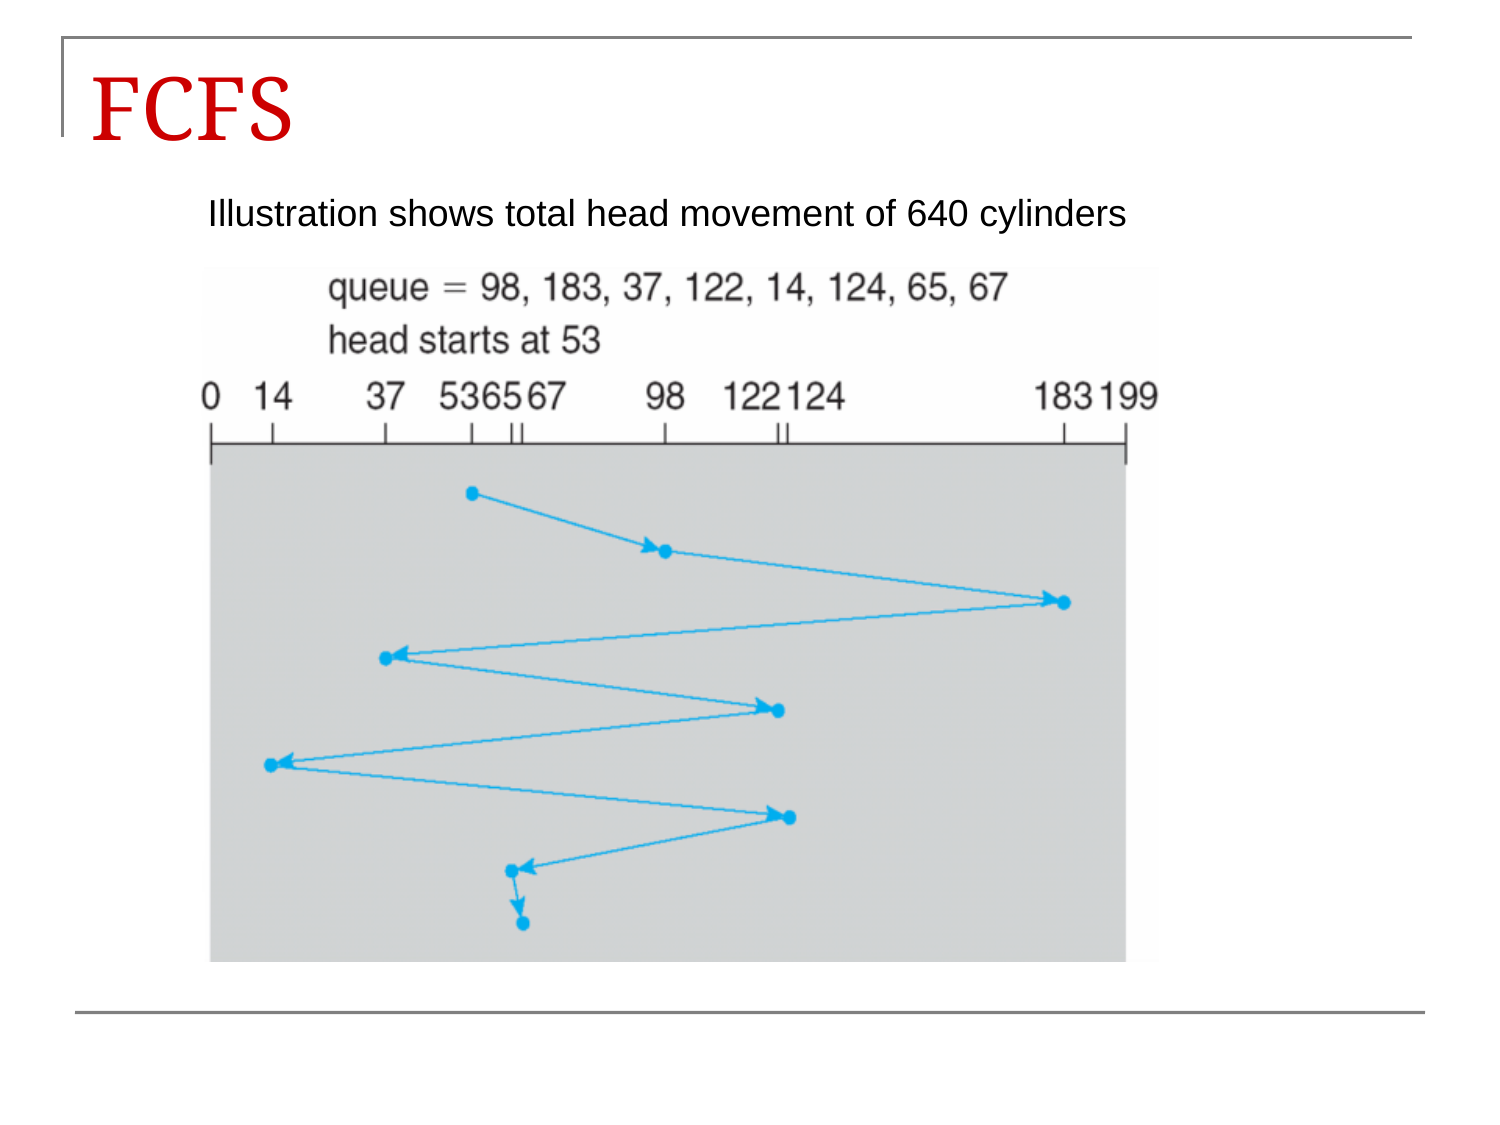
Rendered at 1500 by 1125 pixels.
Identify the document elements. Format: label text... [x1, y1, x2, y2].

picture [199, 267, 1159, 963]
title FCFS [75, 45, 1425, 163]
text_box Illustration shows total head movement of 640 cylinders [192, 181, 1143, 242]
